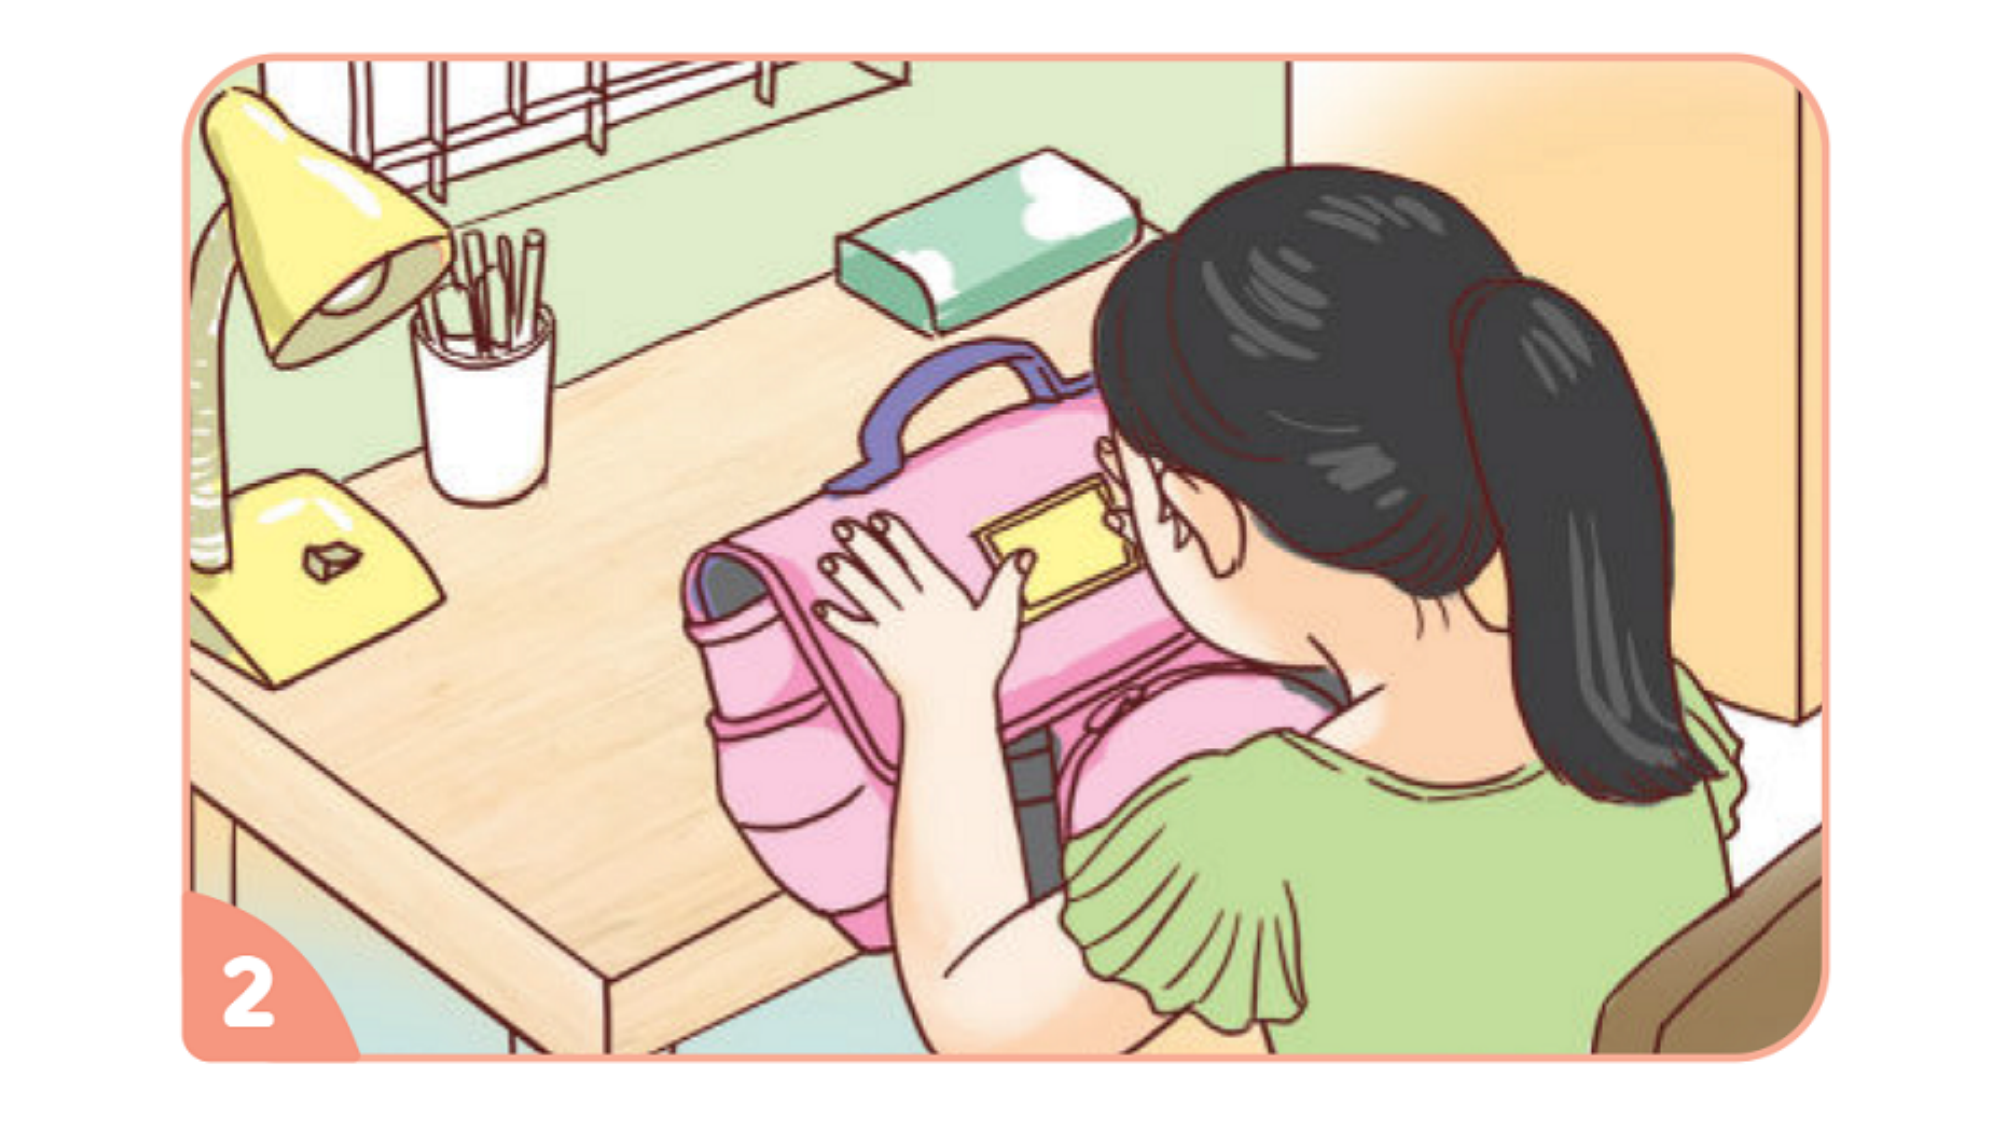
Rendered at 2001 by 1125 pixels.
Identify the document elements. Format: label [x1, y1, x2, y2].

picture [167, 42, 1840, 1074]
